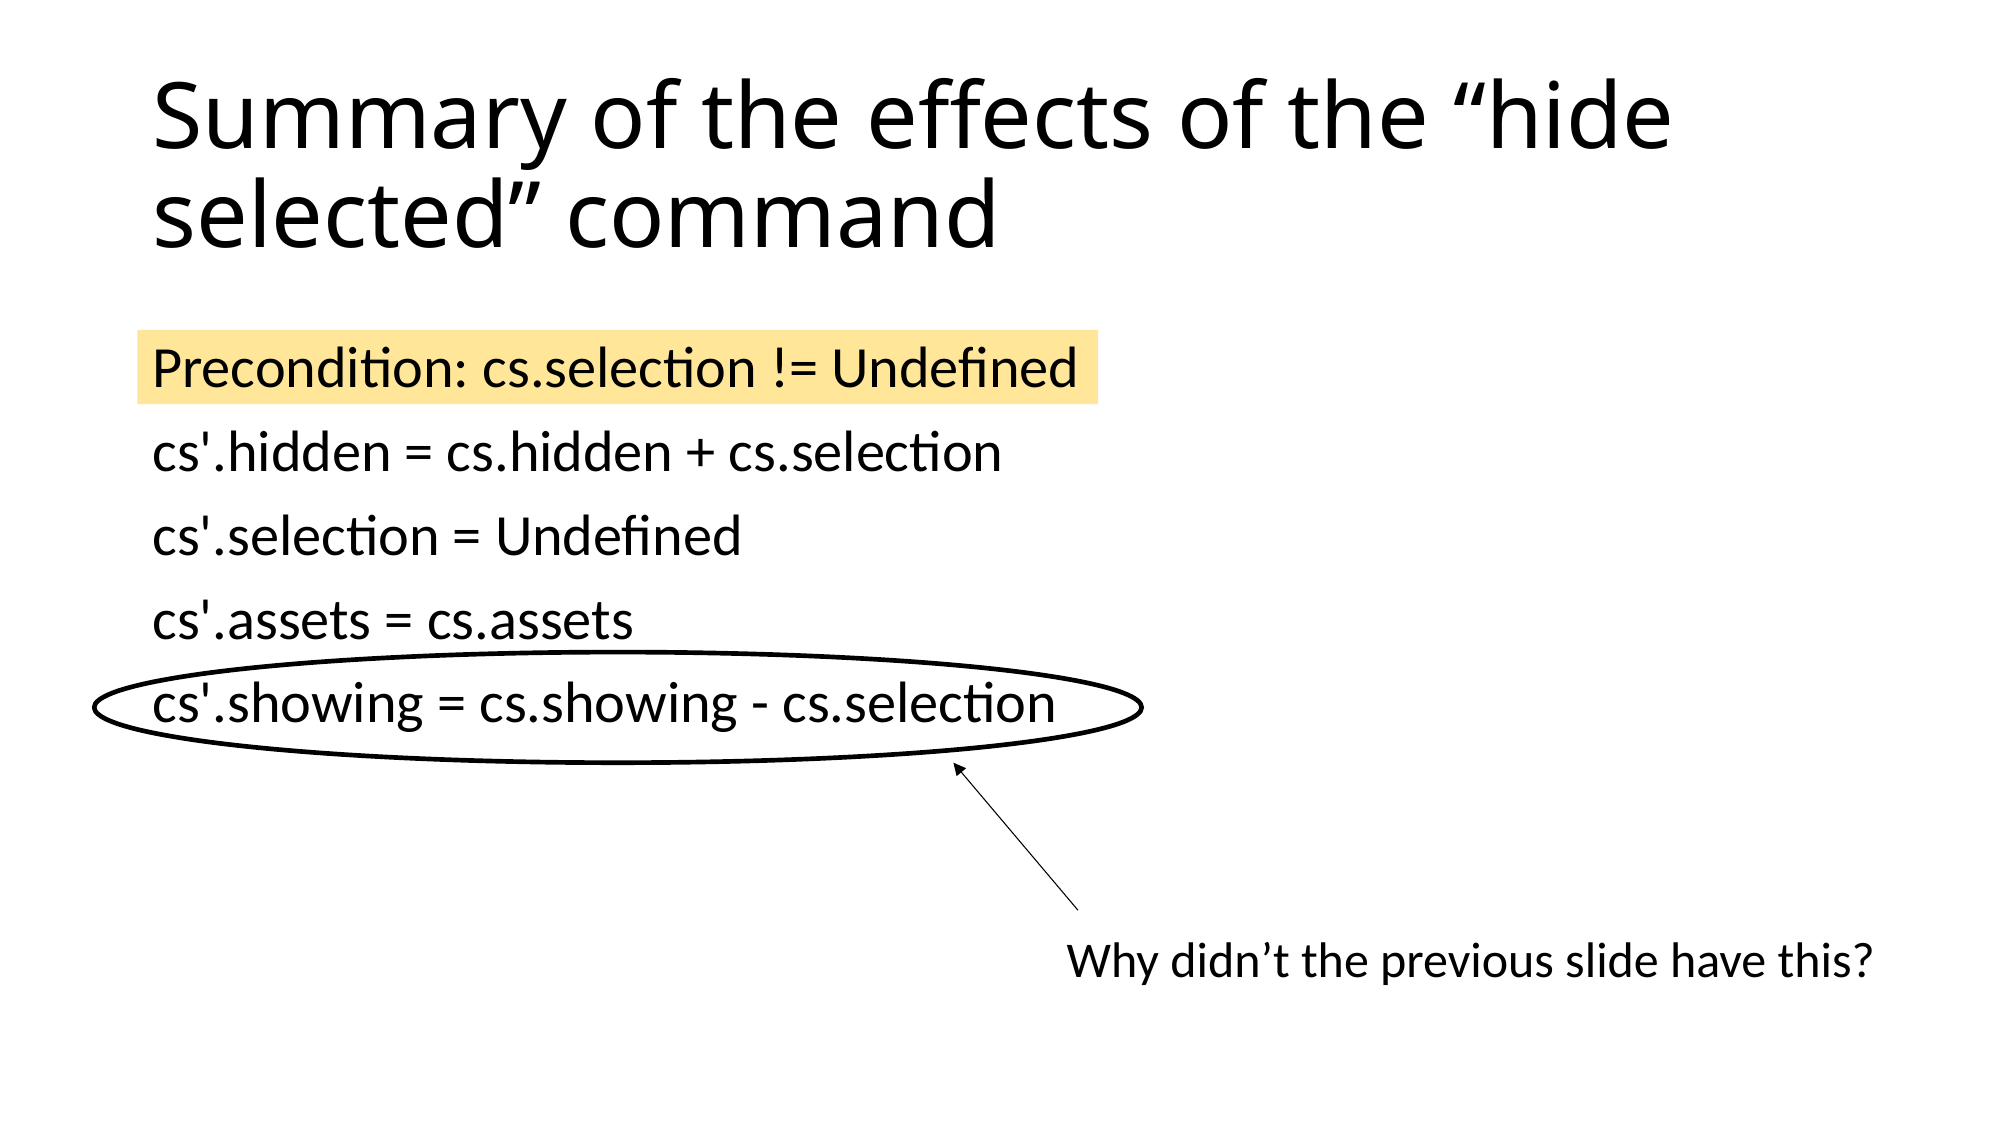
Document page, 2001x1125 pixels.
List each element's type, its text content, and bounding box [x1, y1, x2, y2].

text_box [93, 651, 1143, 764]
text_box Why didn’t the previous slide have this? [1051, 920, 1891, 995]
list Precondition: cs.selection != Undefined cs'.hidden = cs.hidden + cs.selection cs'.selection = Undefined cs'.assets = cs.assets cs'.showing = cs.showing - cs.selection [137, 329, 1863, 893]
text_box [953, 762, 1078, 911]
title Summary of the effects of the “hide selected” command [137, 59, 1882, 278]
